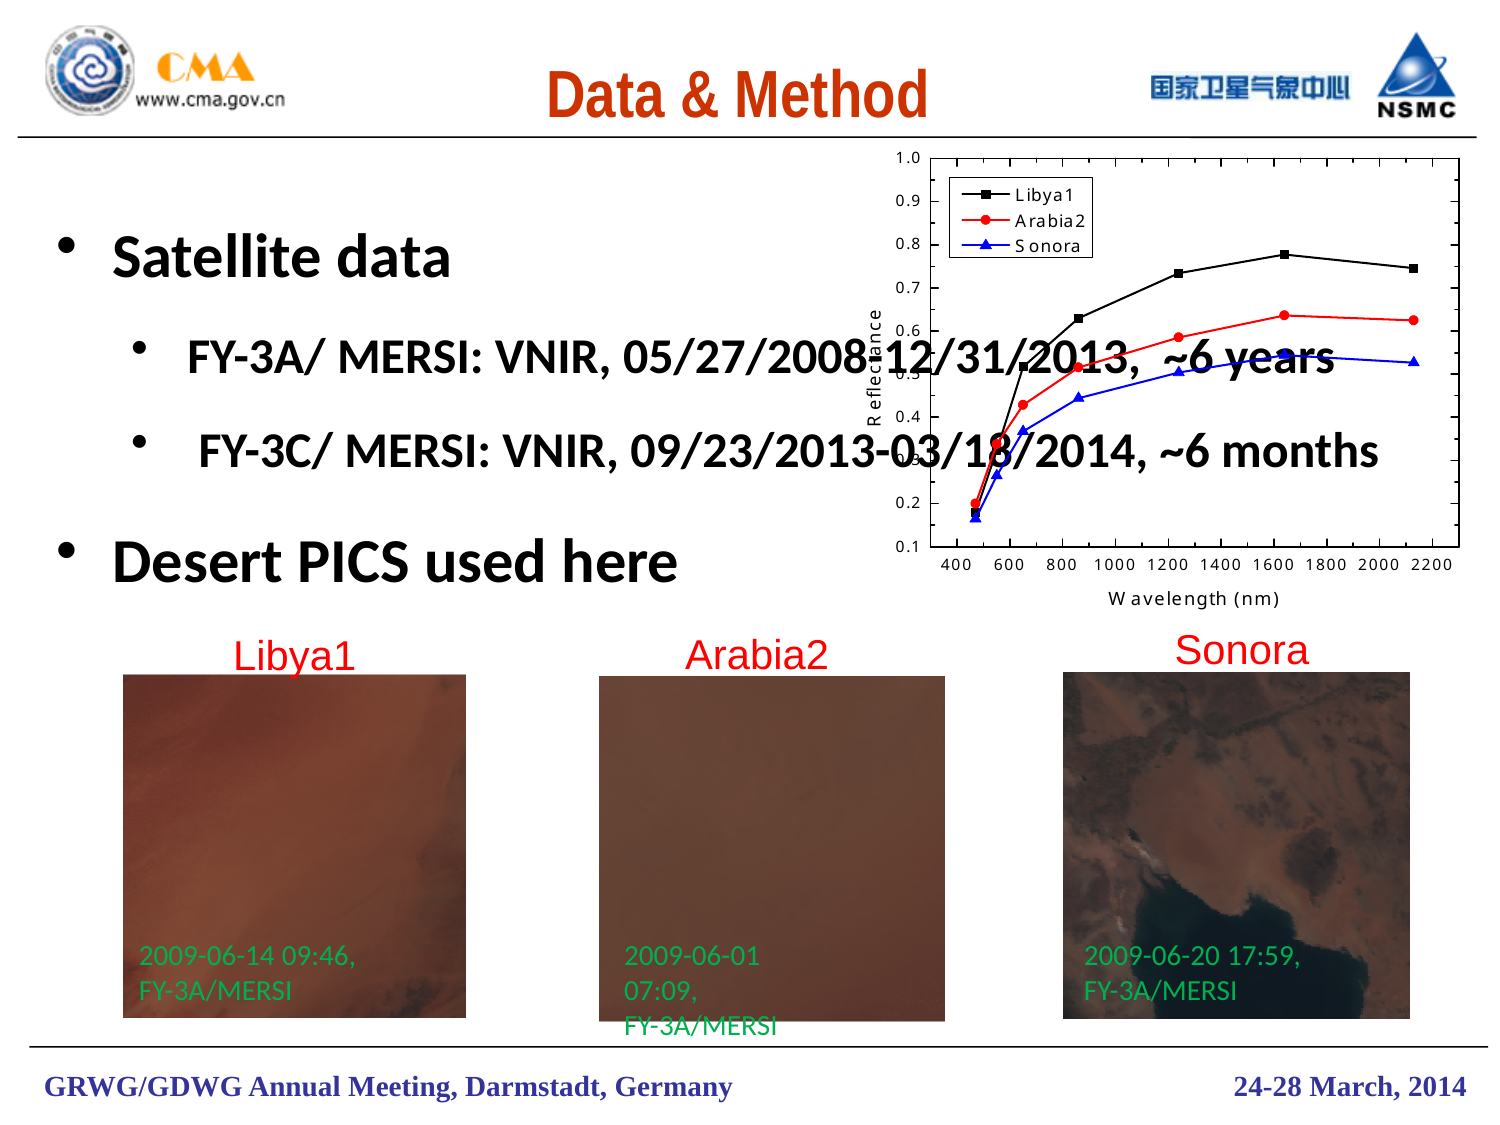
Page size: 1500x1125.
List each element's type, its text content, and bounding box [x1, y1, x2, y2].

picture [111, 668, 472, 1024]
text_box Sonora [1159, 621, 1325, 667]
picture [857, 143, 1461, 613]
text_box 2009-06-01 07:09, FY-3A/MERSI [609, 1031, 857, 1084]
text_box Libya1 [218, 621, 431, 667]
text_box Data & Method [490, 75, 987, 138]
picture [1363, 75, 1486, 131]
text_box Satellite data FY-3A/ MERSI: VNIR, 05/27/2008-12/31/2013, ~6 years FY-3C/ MERSI: VNIR, 09/23/2013-03/18/2014, ~6 months Desert PICS used here [41, 196, 852, 603]
text_box [0, 0, 1500, 75]
picture [594, 668, 951, 1024]
picture [41, 75, 299, 124]
text_box Arabia2 [670, 620, 845, 667]
picture [1151, 75, 1352, 102]
picture [1056, 668, 1414, 1024]
